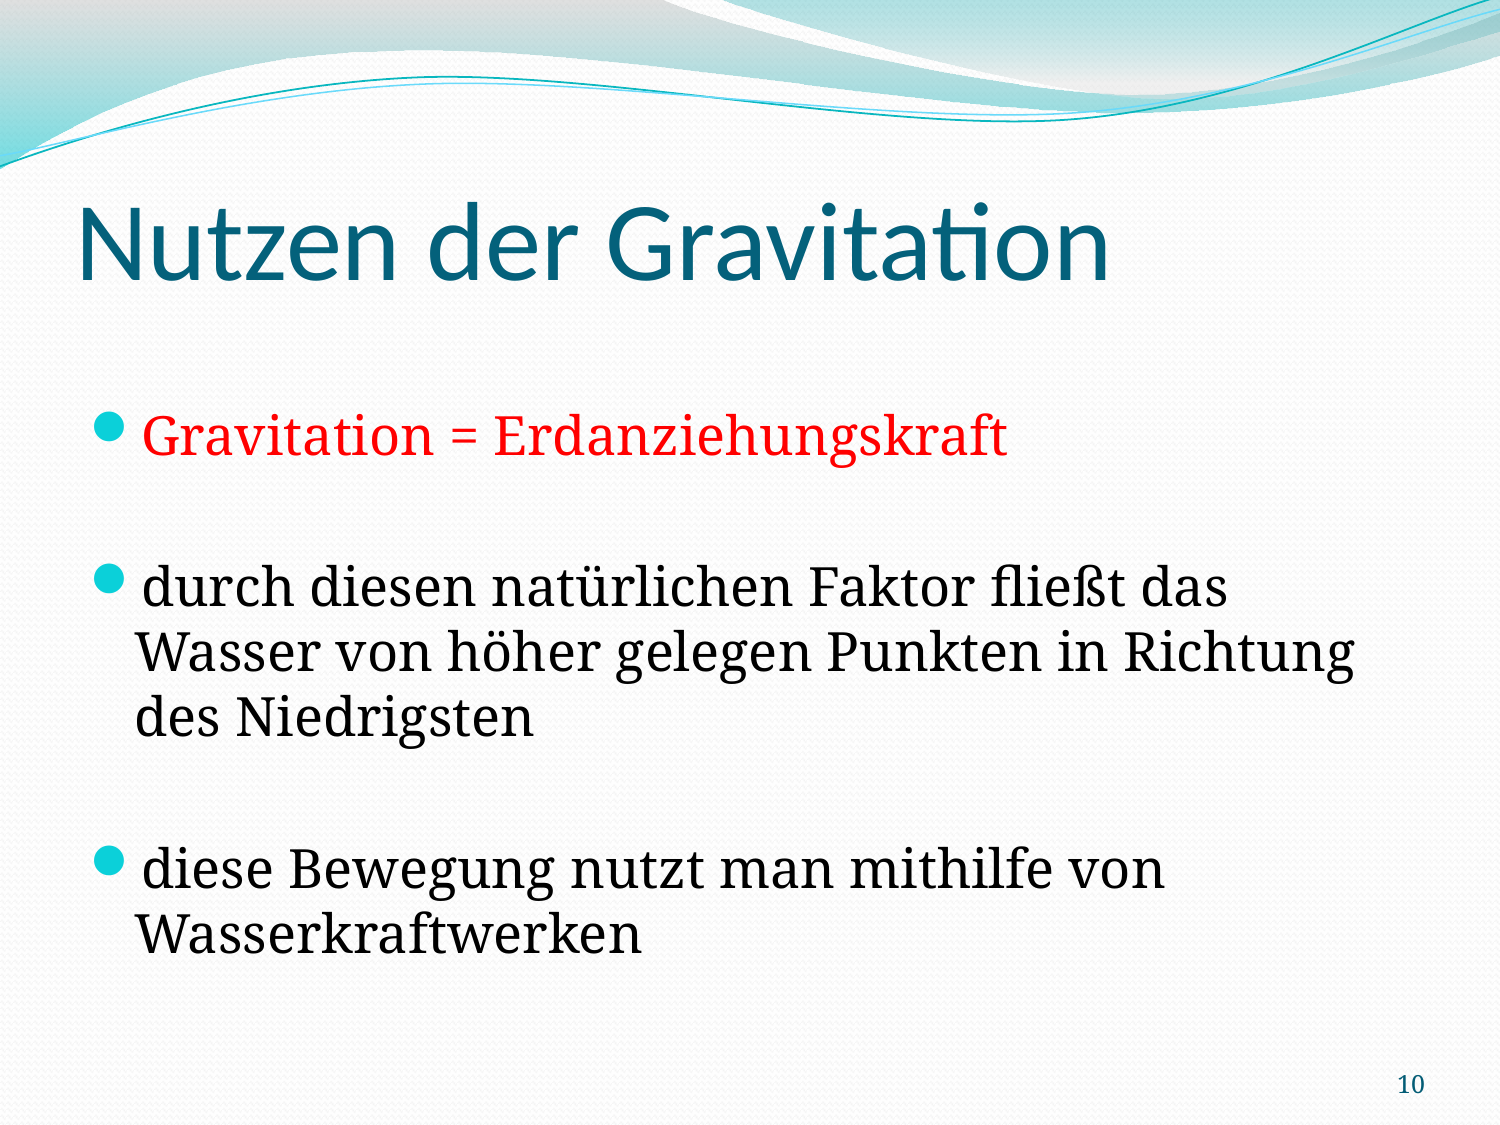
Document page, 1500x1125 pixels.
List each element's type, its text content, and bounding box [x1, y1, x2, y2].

title Nutzen der Gravitation [75, 115, 1425, 303]
slide_number 10 [1299, 1042, 1425, 1103]
list Gravitation = Erdanziehungskraft durch diesen natürlichen Faktor fließt das Wasser von höher gelegen Punkten in Richtung des Niedrigsten diese Bewegung nutzt man mithilfe von Wasserkraftwerken [75, 317, 1425, 1038]
